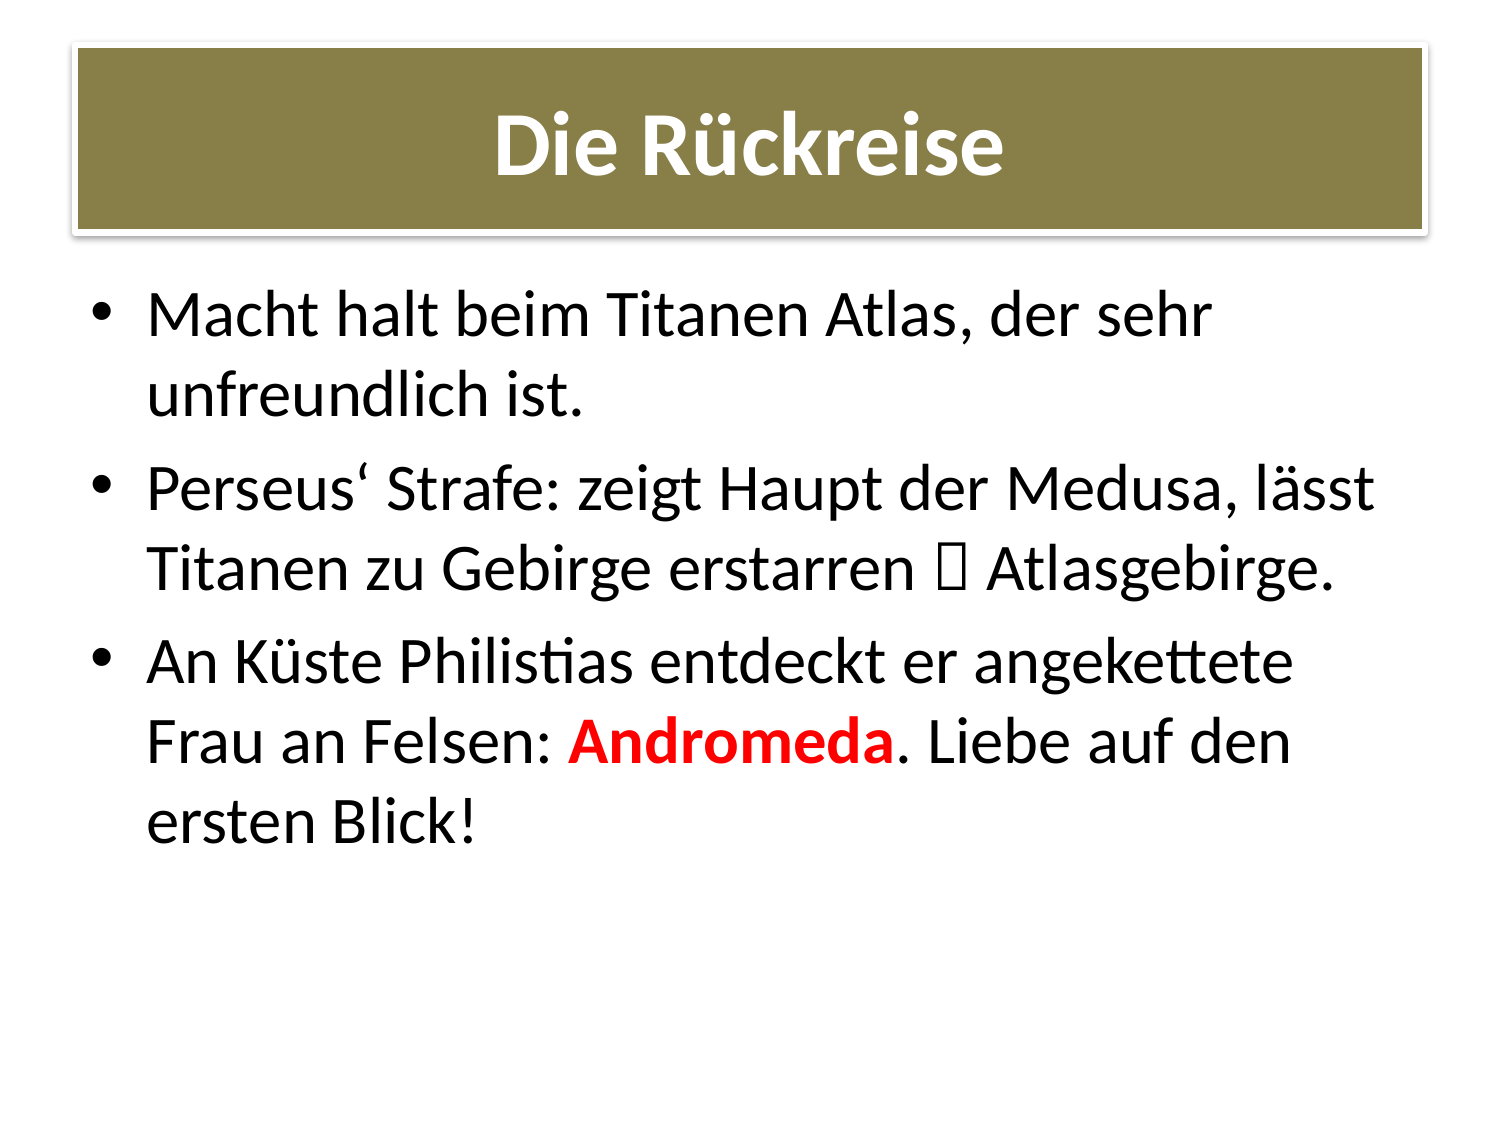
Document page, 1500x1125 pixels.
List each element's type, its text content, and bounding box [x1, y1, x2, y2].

title Die Rückreise [72, 42, 1428, 236]
list Macht halt beim Titanen Atlas, der sehr unfreundlich ist. Perseus‘ Strafe: zeigt Haupt der Medusa, lässt Titanen zu Gebirge erstarren  Atlasgebirge. An Küste Philistias entdeckt er angekettete Frau an Felsen: Andromeda. Liebe auf den ersten Blick! [75, 262, 1425, 1005]
